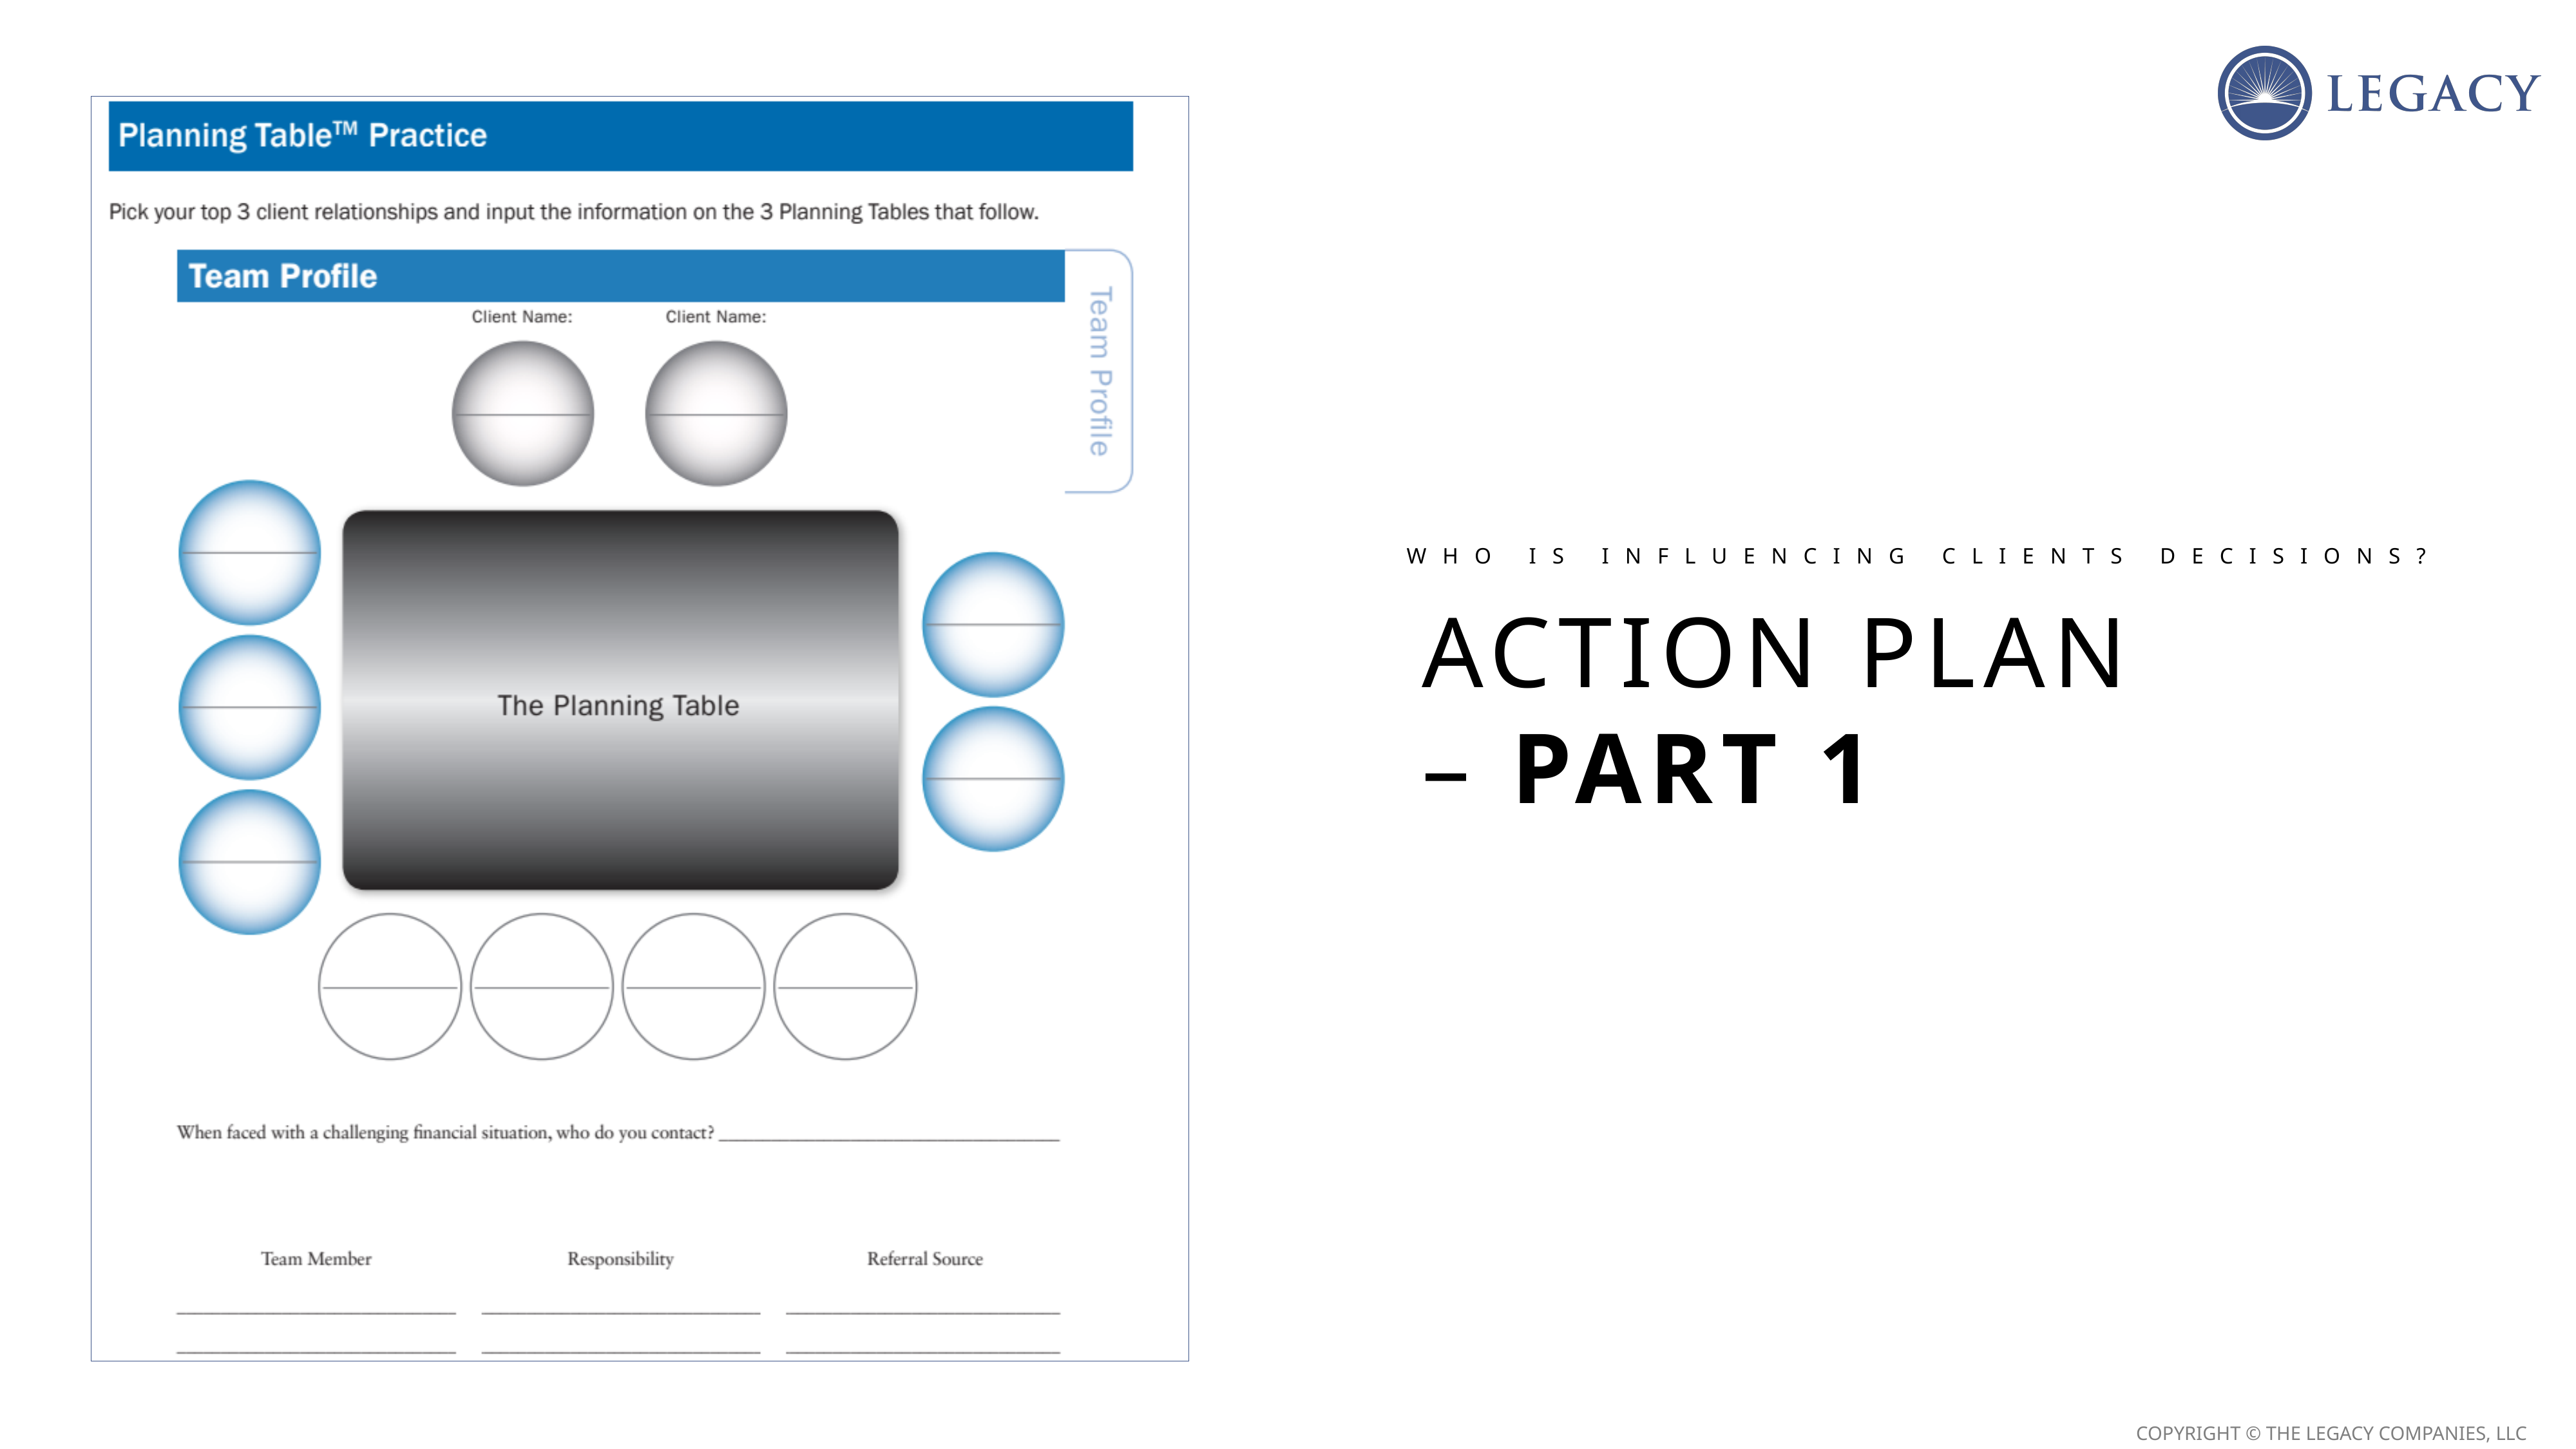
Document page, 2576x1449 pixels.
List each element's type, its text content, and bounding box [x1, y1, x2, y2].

text_box WHO IS INFLUENCING CLIENTS DECISIONS? [1397, 537, 2438, 573]
picture [2218, 46, 2541, 140]
picture [91, 96, 1189, 1361]
text_box ACTION PLAN – PART 1 [1412, 585, 2208, 828]
